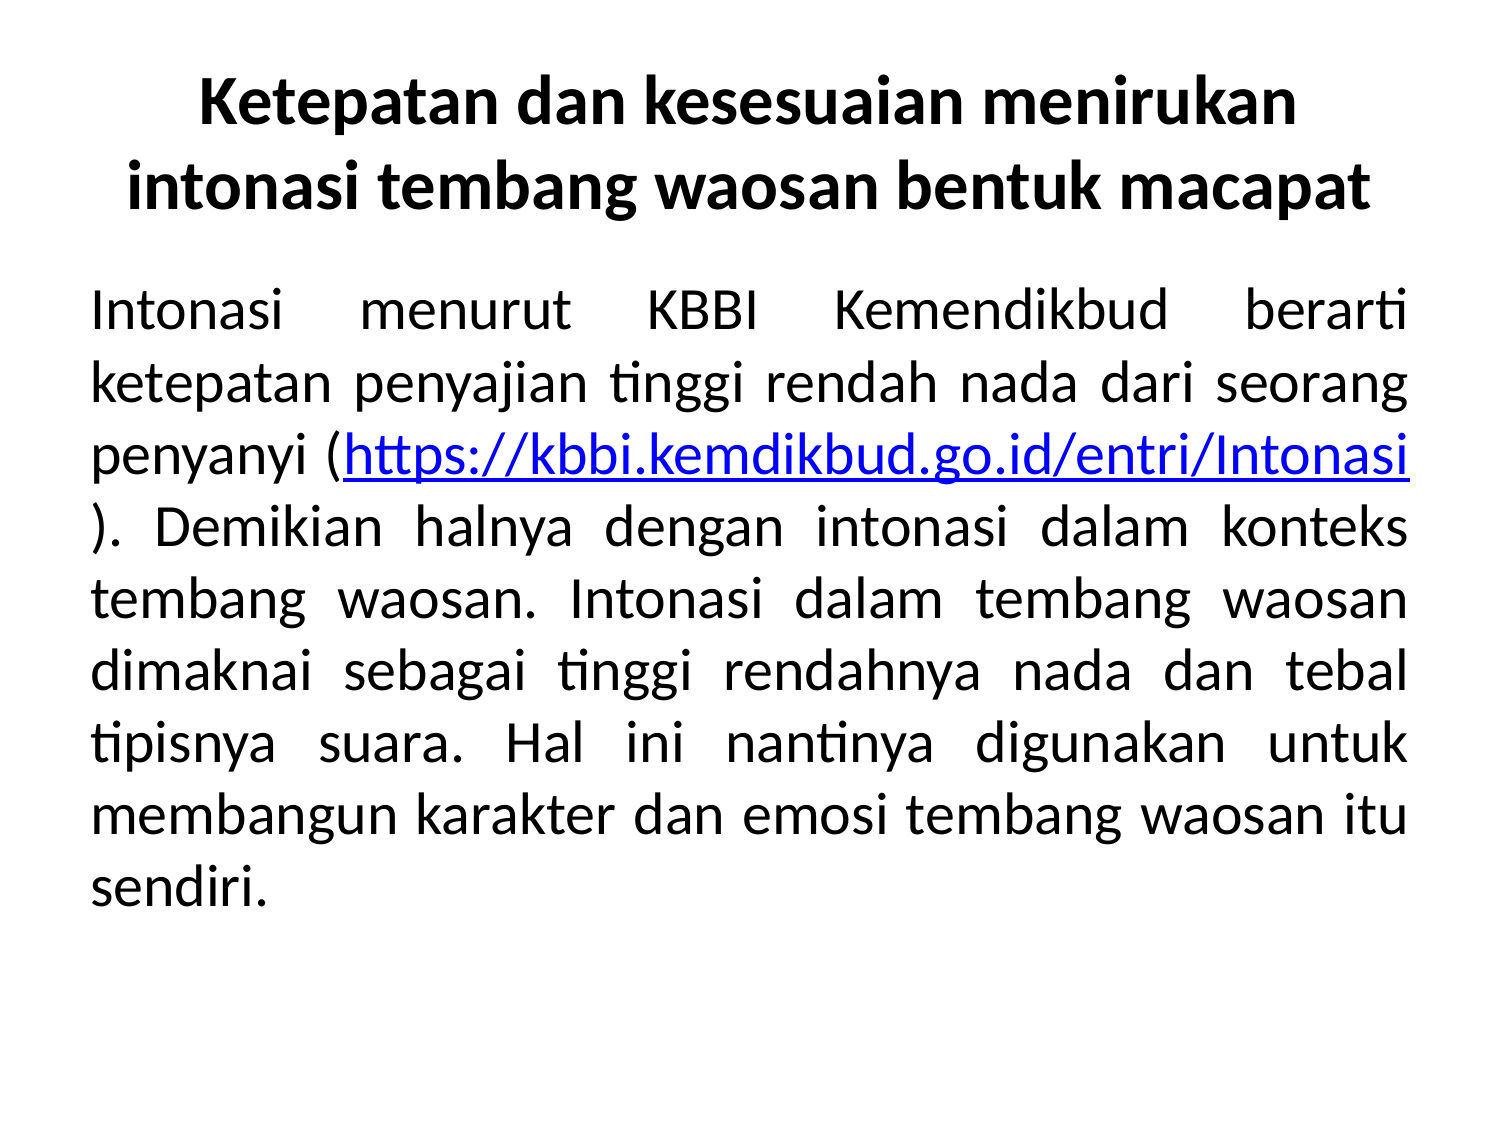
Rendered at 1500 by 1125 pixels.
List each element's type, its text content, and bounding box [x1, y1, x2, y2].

title Ketepatan dan kesesuaian menirukan intonasi tembang waosan bentuk macapat [75, 45, 1425, 233]
list Intonasi menurut KBBI Kemendikbud berarti ketepatan penyajian tinggi rendah nada dari seorang penyanyi (https://kbbi.kemdikbud.go.id/entri/Intonasi). Demikian halnya dengan intonasi dalam konteks tembang waosan. Intonasi dalam tembang waosan dimaknai sebagai tinggi rendahnya nada dan tebal tipisnya suara. Hal ini nantinya digunakan untuk membangun karakter dan emosi tembang waosan itu sendiri. [75, 262, 1425, 1005]
